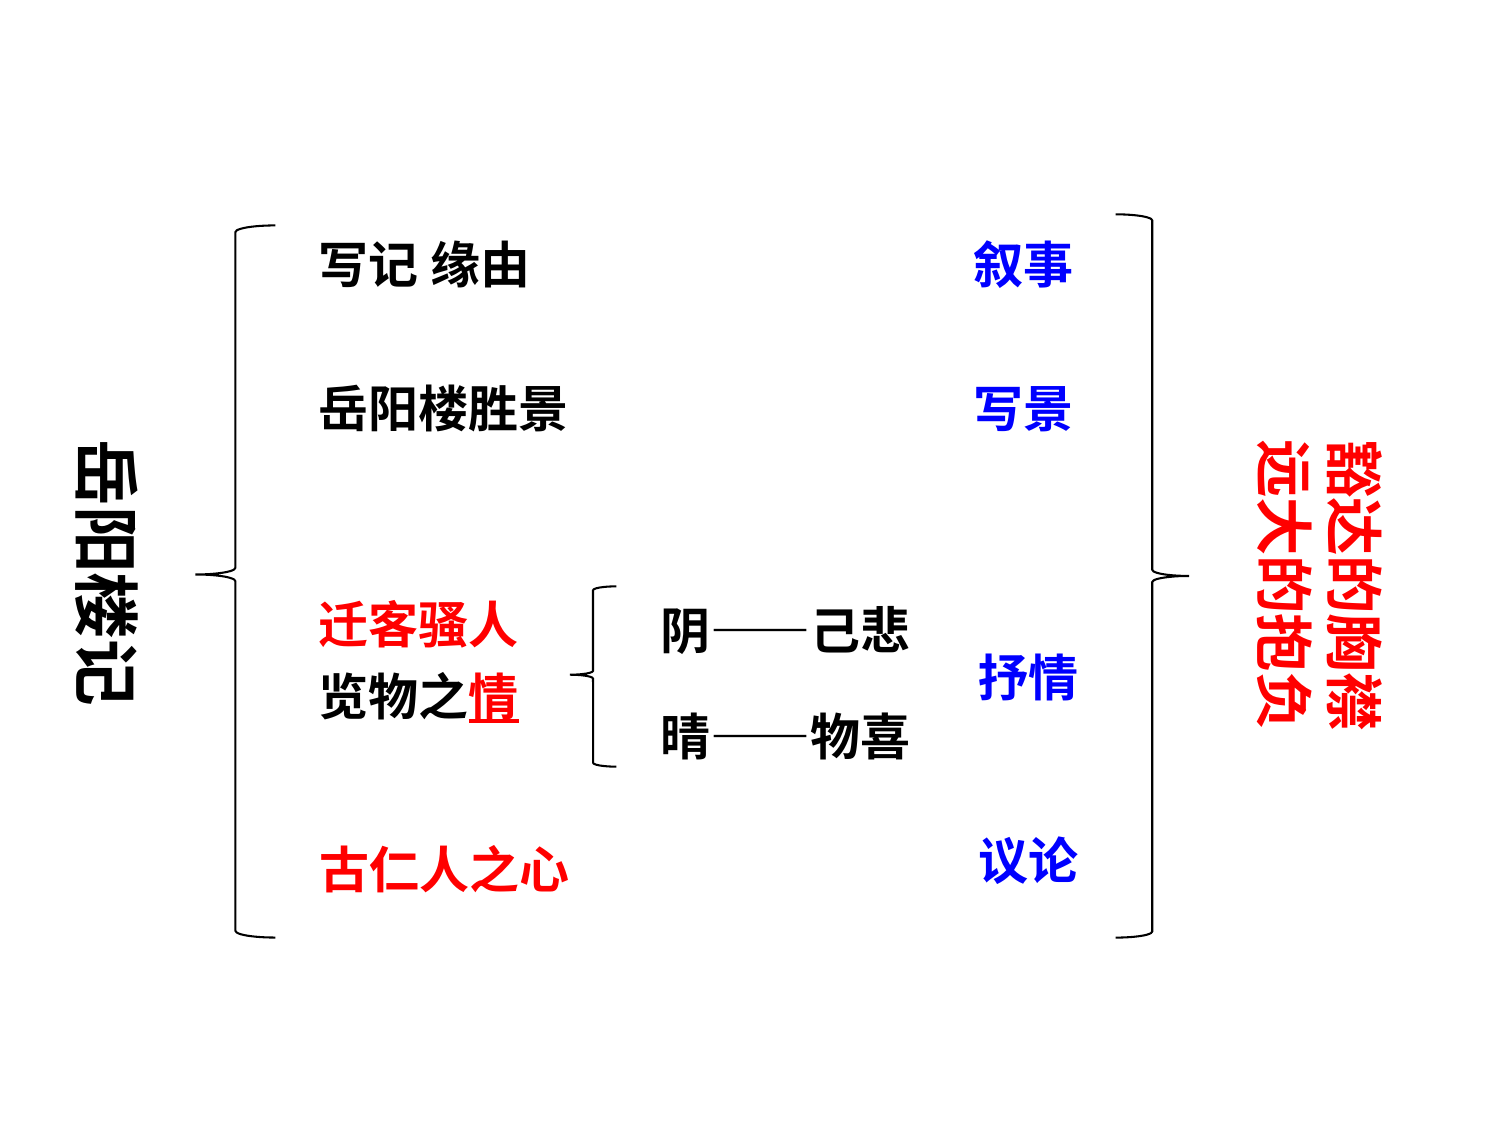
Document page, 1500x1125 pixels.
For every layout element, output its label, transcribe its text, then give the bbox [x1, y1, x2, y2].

text_box [1115, 213, 1190, 939]
text_box 晴——物喜 [646, 668, 934, 774]
text_box 议论 [963, 822, 1105, 898]
text_box 岳阳楼记 [44, 424, 196, 767]
text_box 古仁人之心 [304, 813, 585, 906]
text_box 写记 缘由 岳阳楼胜景 迁客骚人 览物之情 [304, 214, 661, 733]
text_box [195, 224, 276, 939]
text_box 抒情 [963, 638, 1115, 714]
text_box 叙事 写景 [959, 214, 1115, 445]
text_box [569, 585, 617, 768]
text_box 阴——己悲 [646, 562, 927, 667]
text_box 豁达的胸襟 远大的抱负 [1227, 424, 1399, 841]
